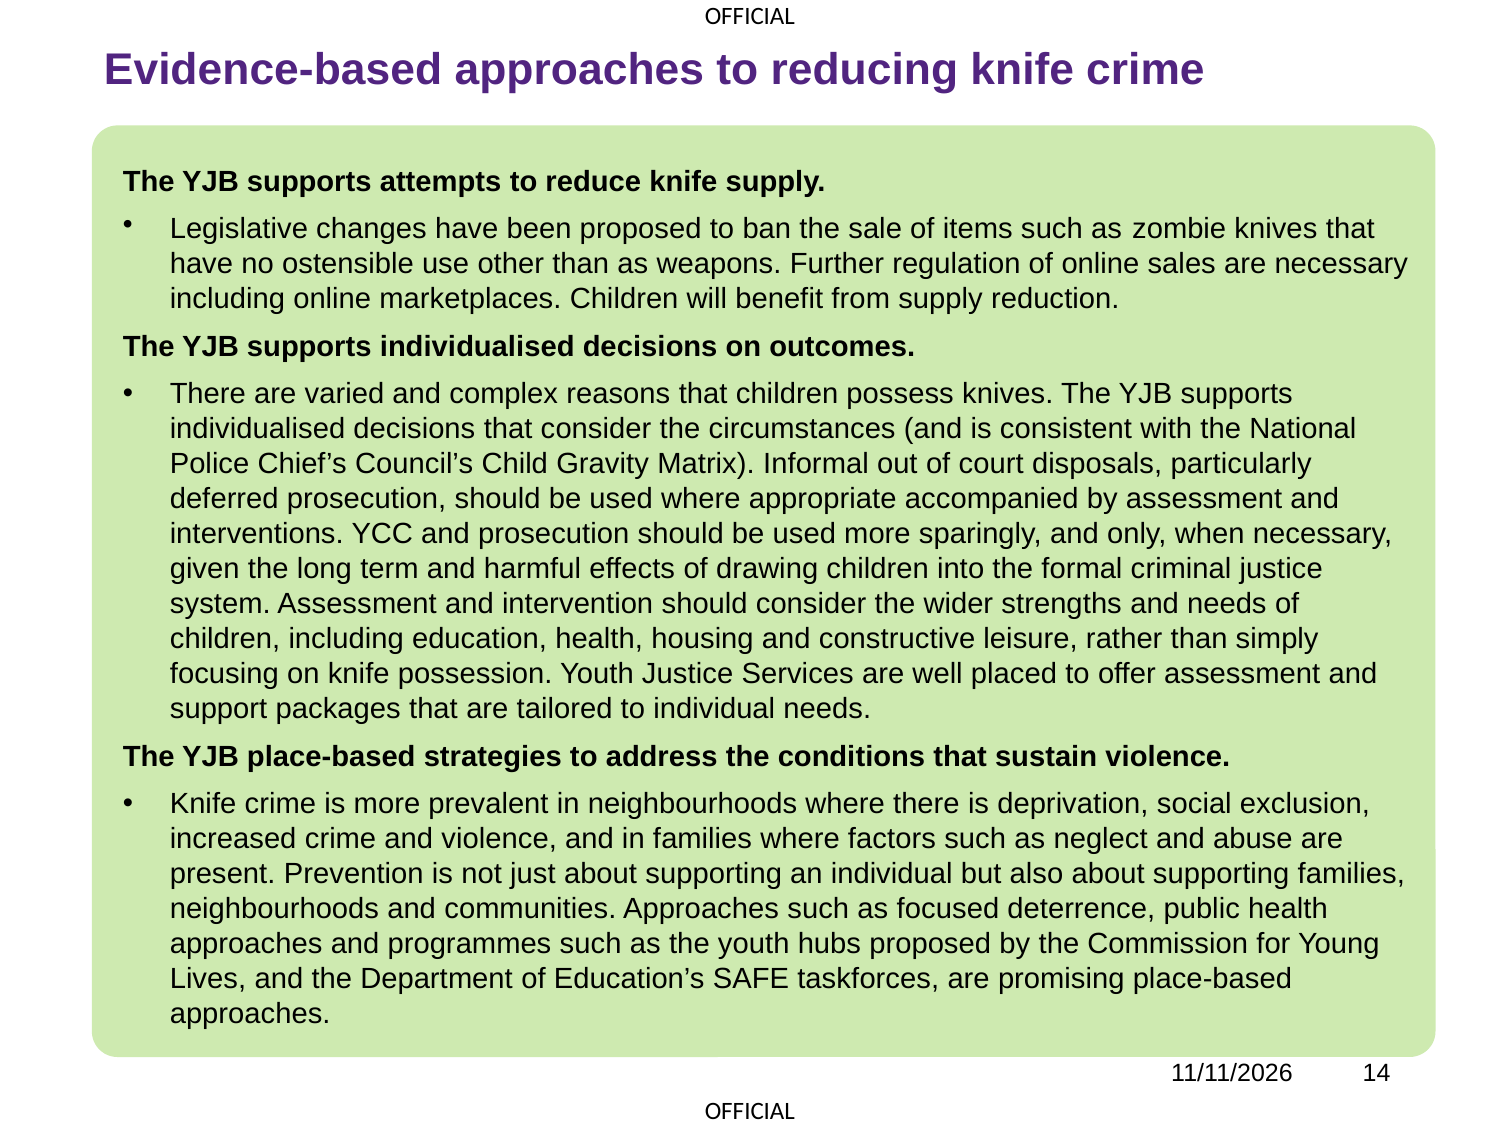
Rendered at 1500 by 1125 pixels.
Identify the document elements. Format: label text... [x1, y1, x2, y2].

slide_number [1116, 1059, 1294, 1087]
title Evidence-based approaches to reducing knife crime [103, 40, 1391, 126]
text_box The YJB supports attempts to reduce knife supply. Legislative changes have been proposed to ban the sale of items such as zombie knives that have no ostensible use other than as weapons. Further regulation of online sales are necessary including online marketplaces. Children will benefit from supply reduction. The YJB supports individualised decisions on outcomes. There are varied and complex reasons that children possess knives. The YJB supports individualised decisions that consider the circumstances (and is consistent with the National Police Chief’s Council’s Child Gravity Matrix). Informal out of court disposals, particularly deferred prosecution, should be used where appropriate accompanied by assessment and interventions. YCC and prosecution should be used more sparingly, and only, when necessary, given the long term and harmful effects of drawing children into the formal criminal justice system. Assessment and intervention should consider the wider strengths and needs of children, including education, health, housing and constructive leisure, rather than simply focusing on knife possession. Youth Justice Services are well placed to offer assessment and support packages that are tailored to individual needs. The YJB place-based strategies to address the conditions that sustain violence. Knife crime is more prevalent in neighbourhoods where there is deprivation, social exclusion, increased crime and violence, and in families where factors such as neglect and abuse are present. Prevention is not just about supporting an individual but also about supporting families, neighbourhoods and communities. Approaches such as focused deterrence, public health approaches and programmes such as the youth hubs proposed by the Commission for Young Lives, and the Department of Education’s SAFE taskforces, are promising place-based approaches. [90, 124, 1437, 1059]
slide_number 14 [1346, 1059, 1391, 1087]
